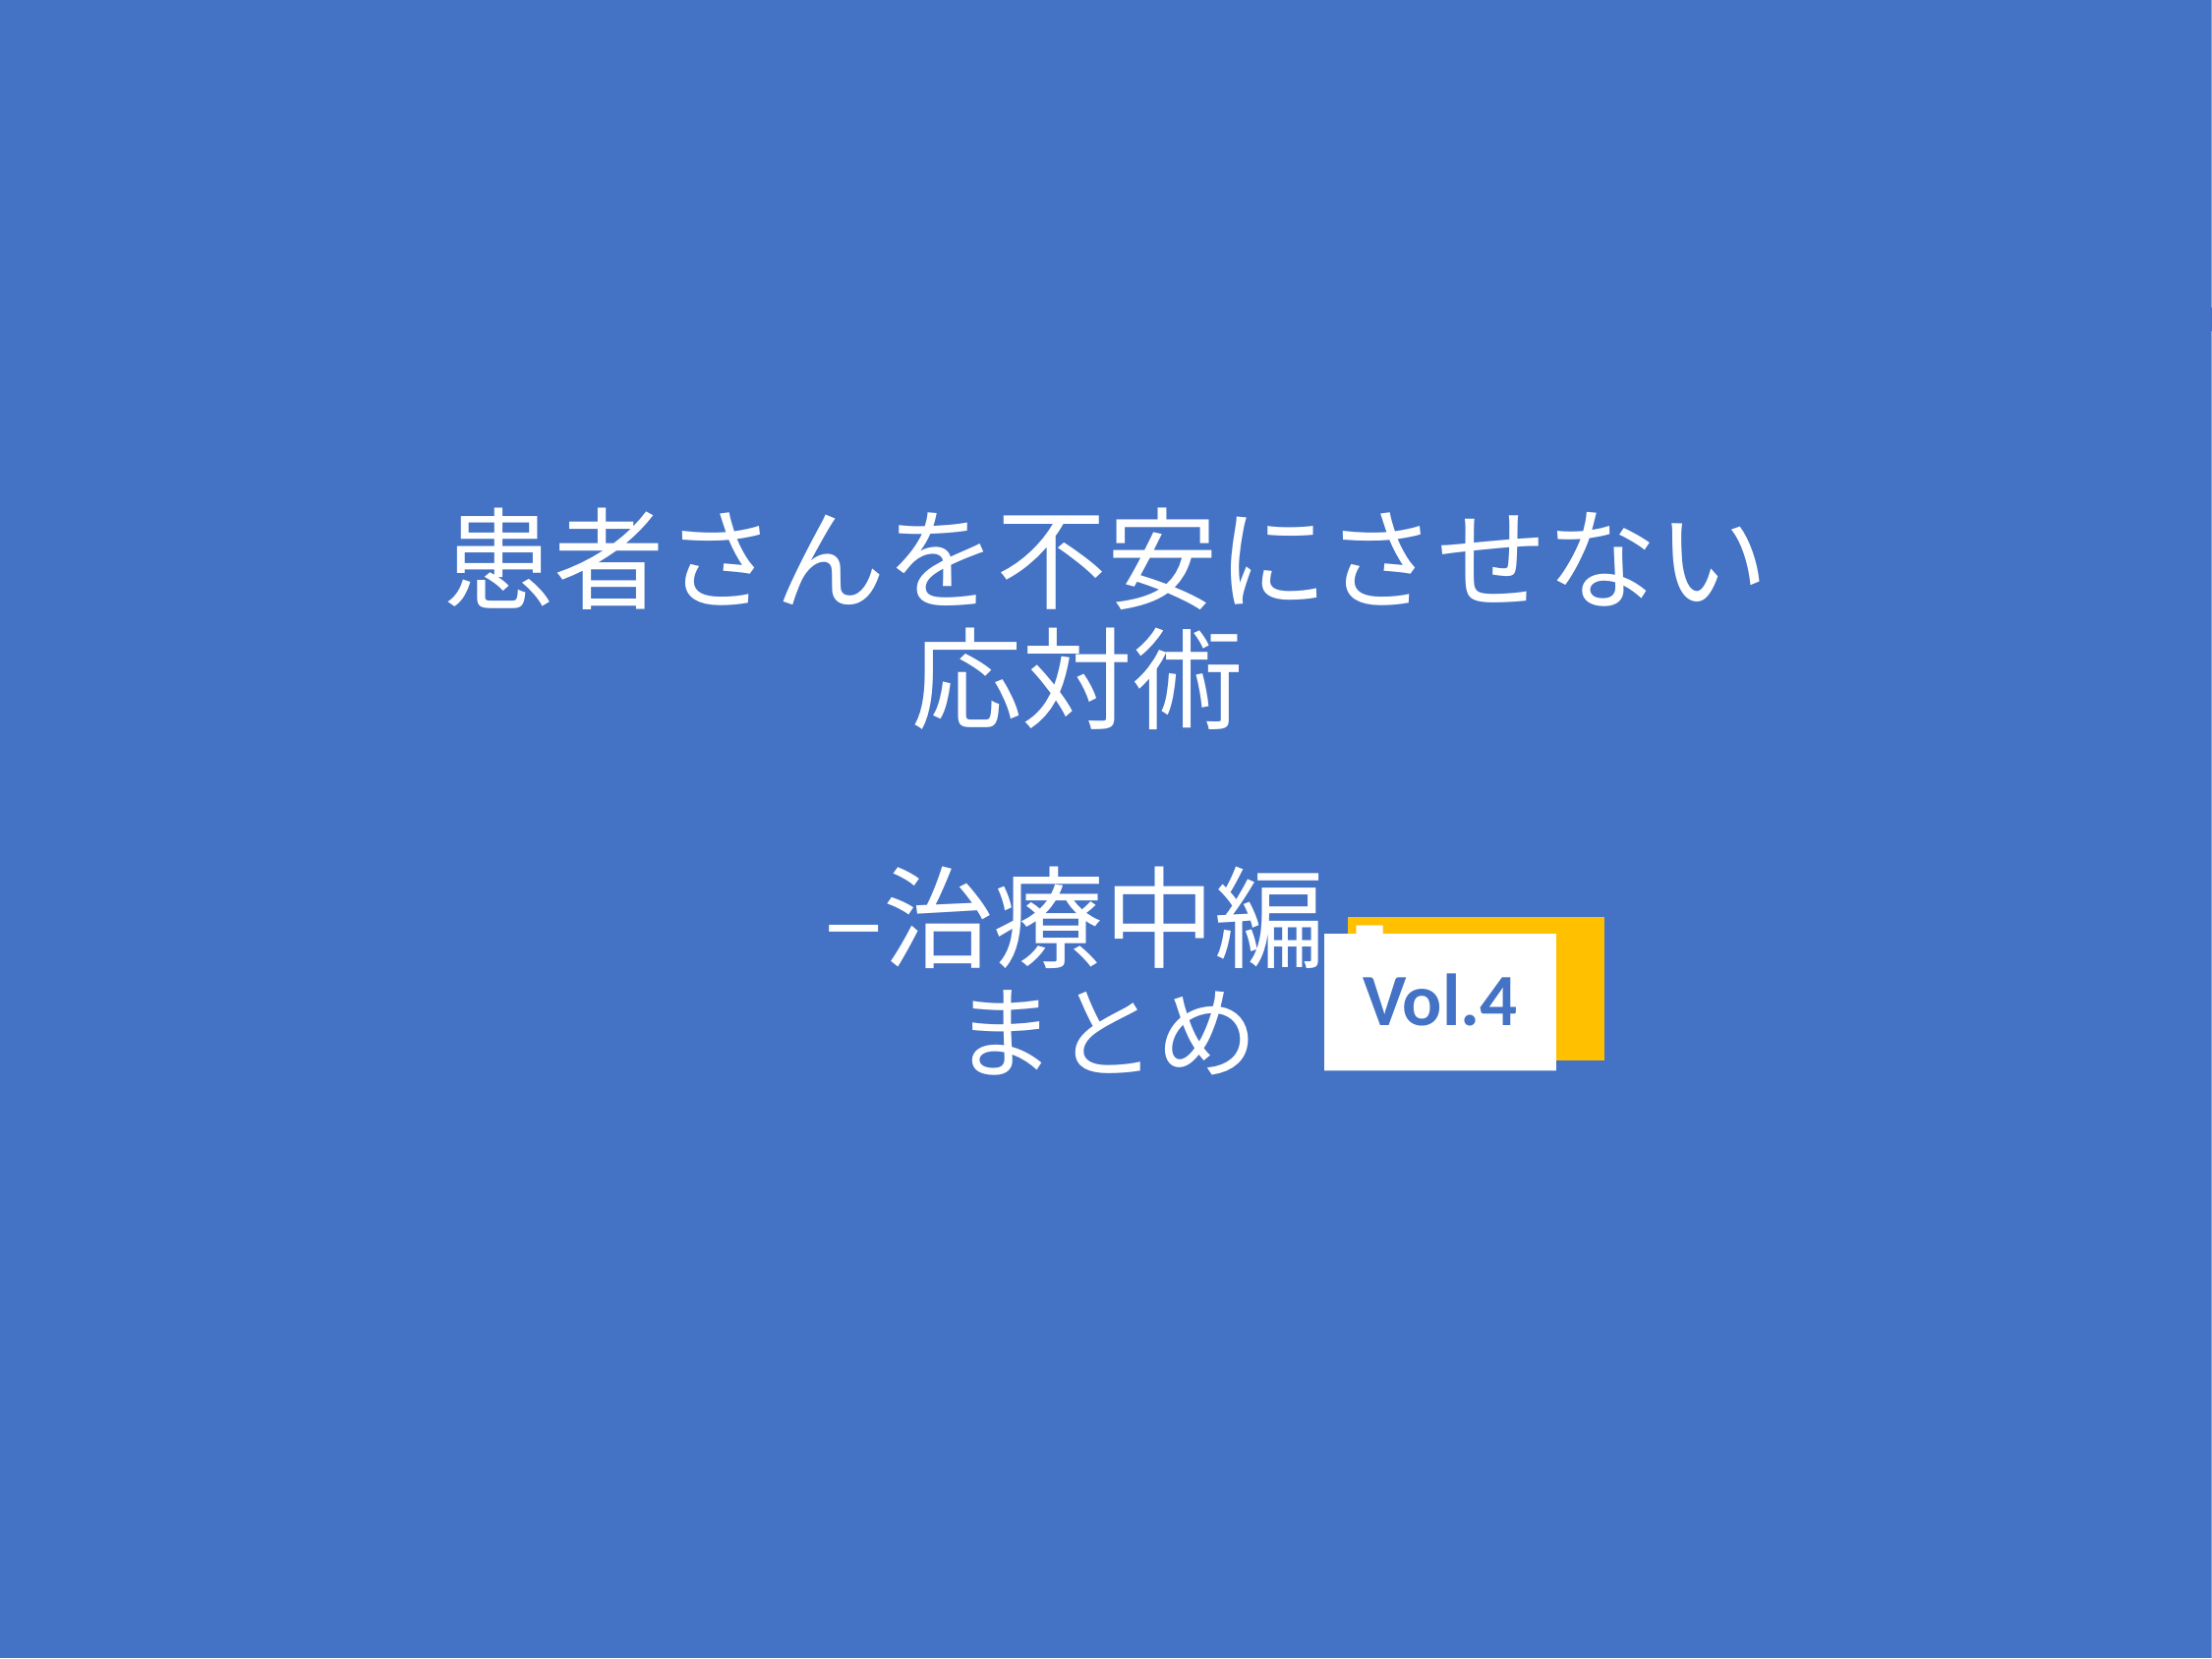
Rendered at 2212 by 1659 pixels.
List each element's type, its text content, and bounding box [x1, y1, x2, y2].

title 患者さんを不安にさせない 応対術 –治療中編- まとめ [298, 497, 1914, 1101]
list Vol.4 [1324, 934, 1556, 1071]
